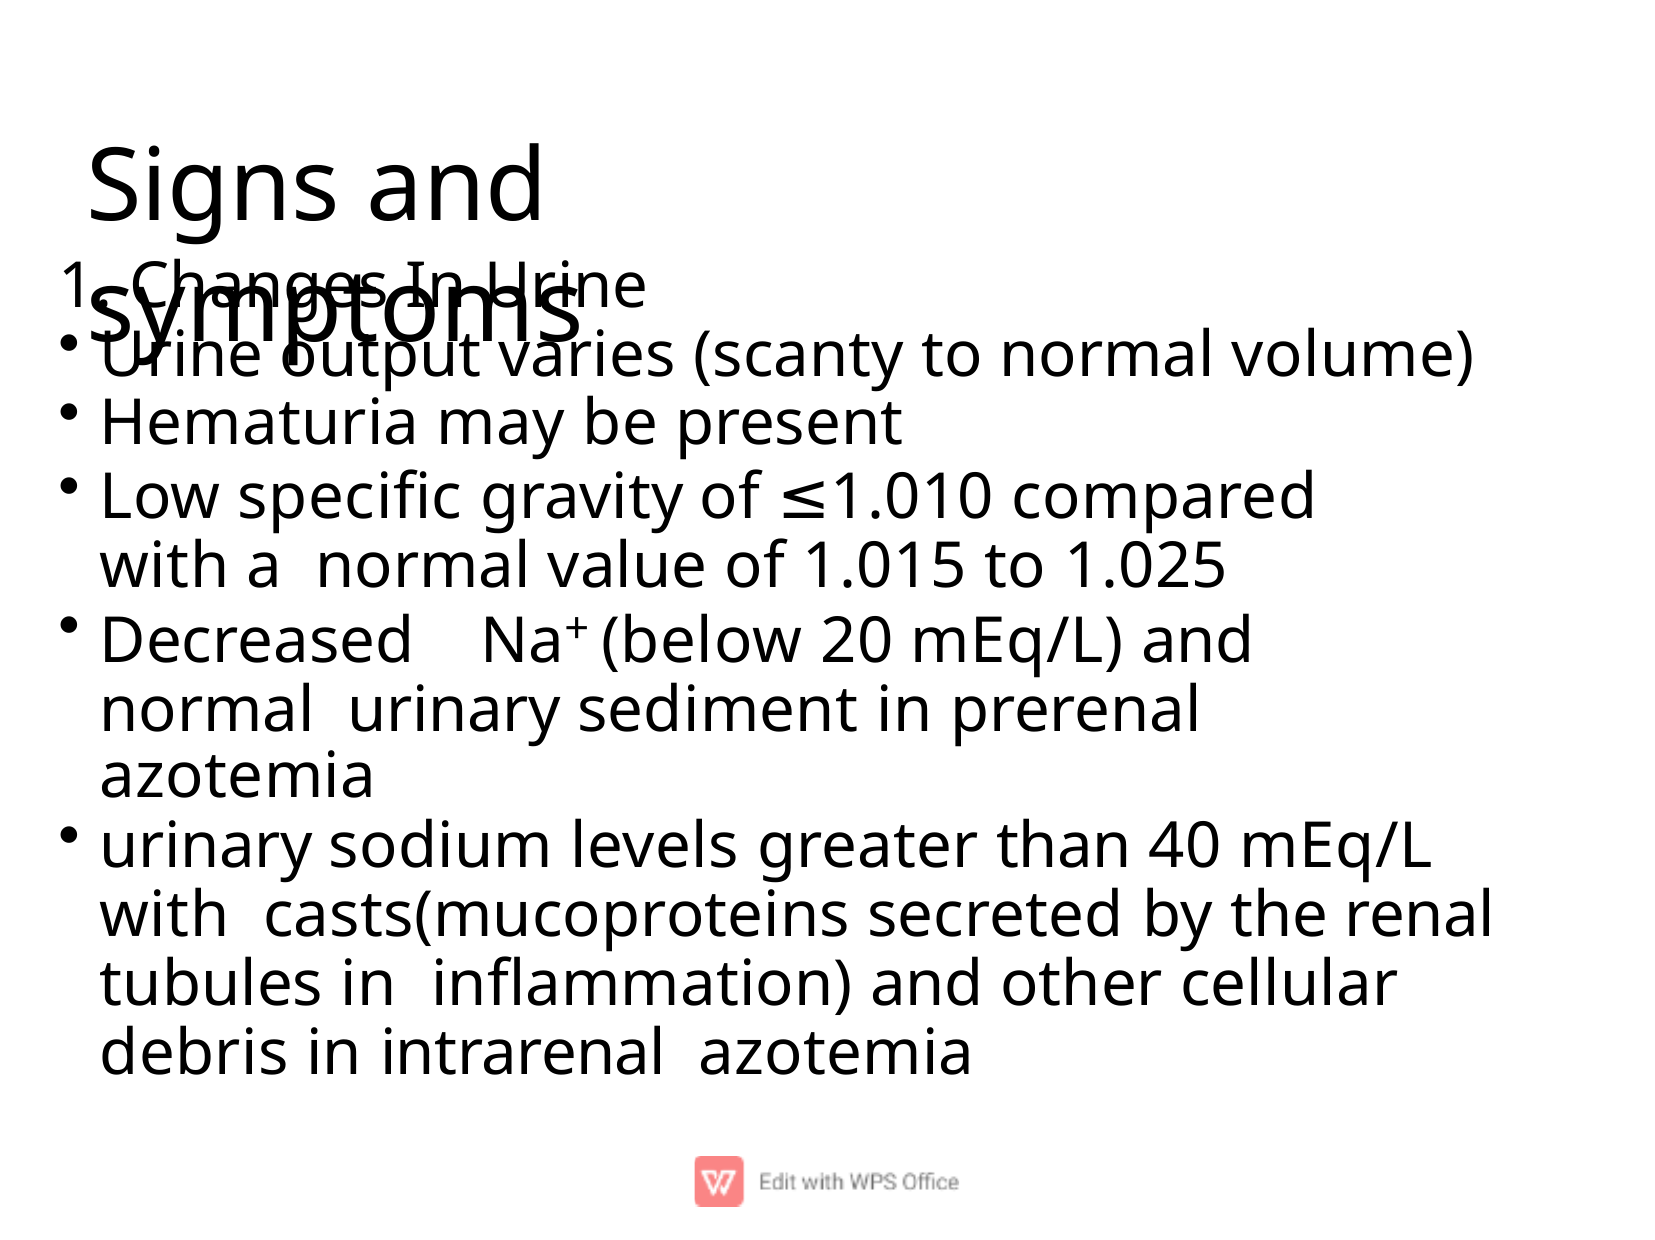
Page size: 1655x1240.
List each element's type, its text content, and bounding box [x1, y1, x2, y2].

text_box 1. Changes In Urine Urine output varies (scanty to normal volume) Hematuria may be present Low speciﬁc gravity of ≤1.010 compared with a normal value of 1.015 to 1.025 Decreased Na+ (below 20 mEq/L) and normal urinary sediment in prerenal azotemia urinary sodium levels greater than 40 mEq/L with casts(mucoproteins secreted by the renal tubules in inﬂammation) and other cellular debris in intrarenal azotemia [54, 244, 1577, 1088]
title Signs and symptoms [83, 117, 1036, 244]
text_box [694, 1156, 960, 1207]
